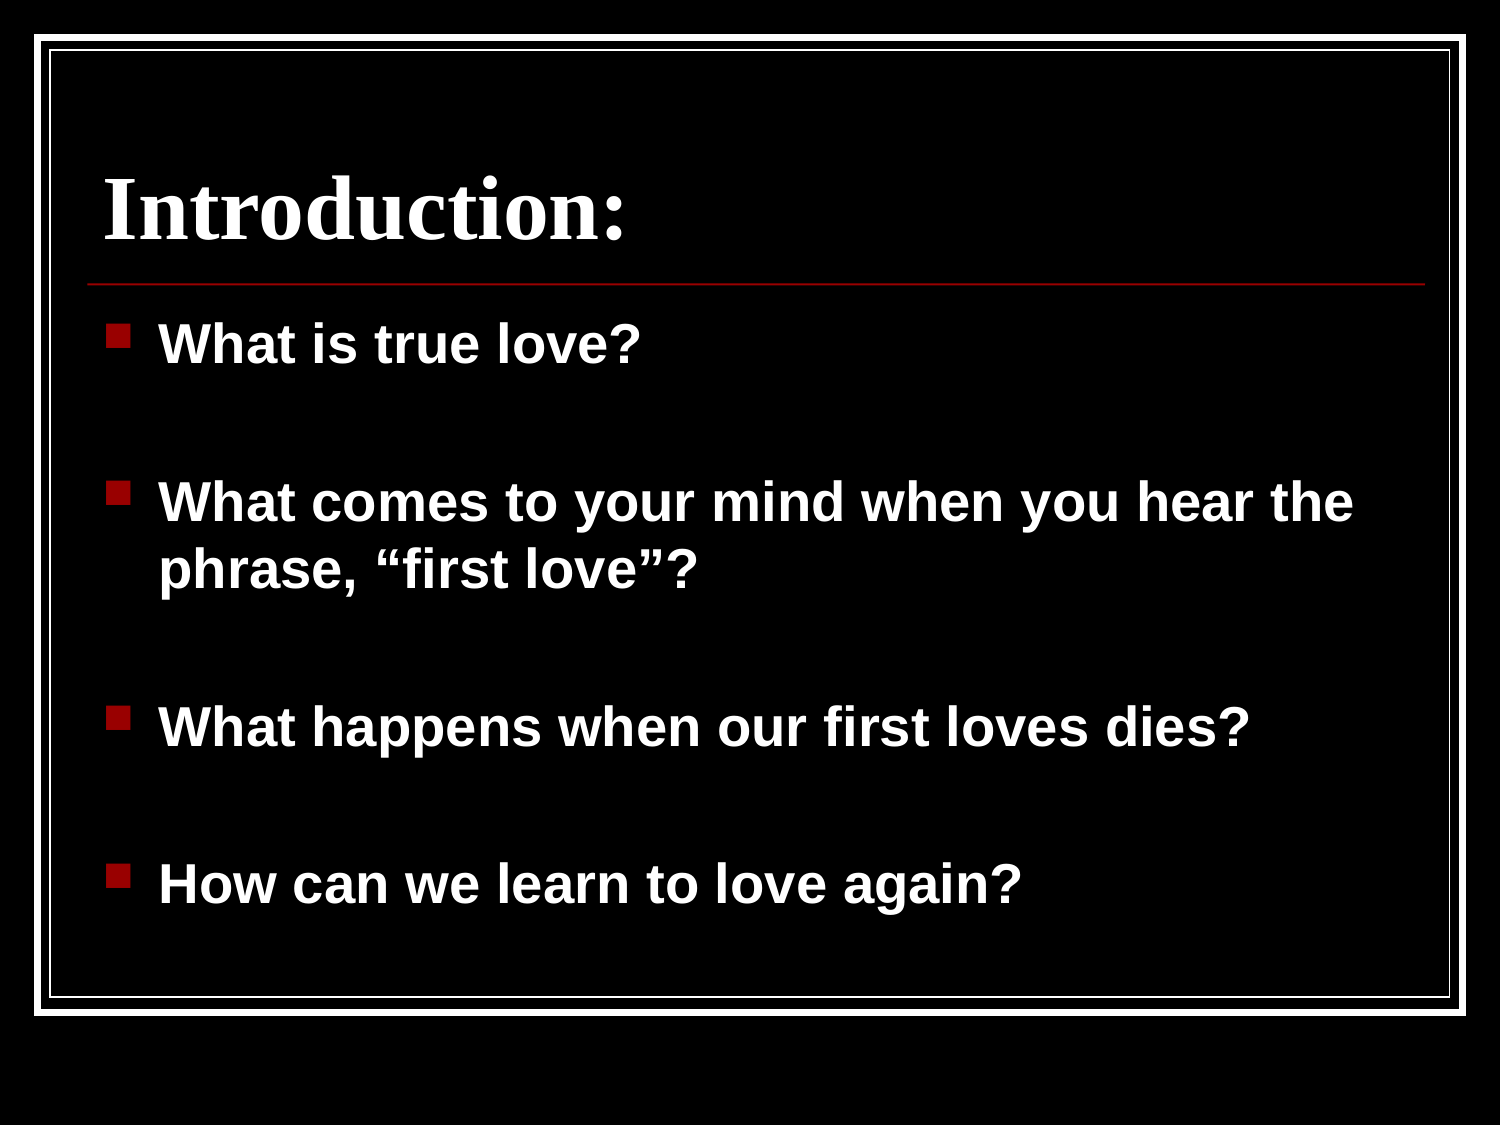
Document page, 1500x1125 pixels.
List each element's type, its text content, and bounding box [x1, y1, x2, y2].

title Introduction: [87, 77, 1425, 266]
list What is true love? What comes to your mind when you hear the phrase, “first love”? What happens when our first loves dies? How can we learn to love again? [87, 299, 1425, 963]
